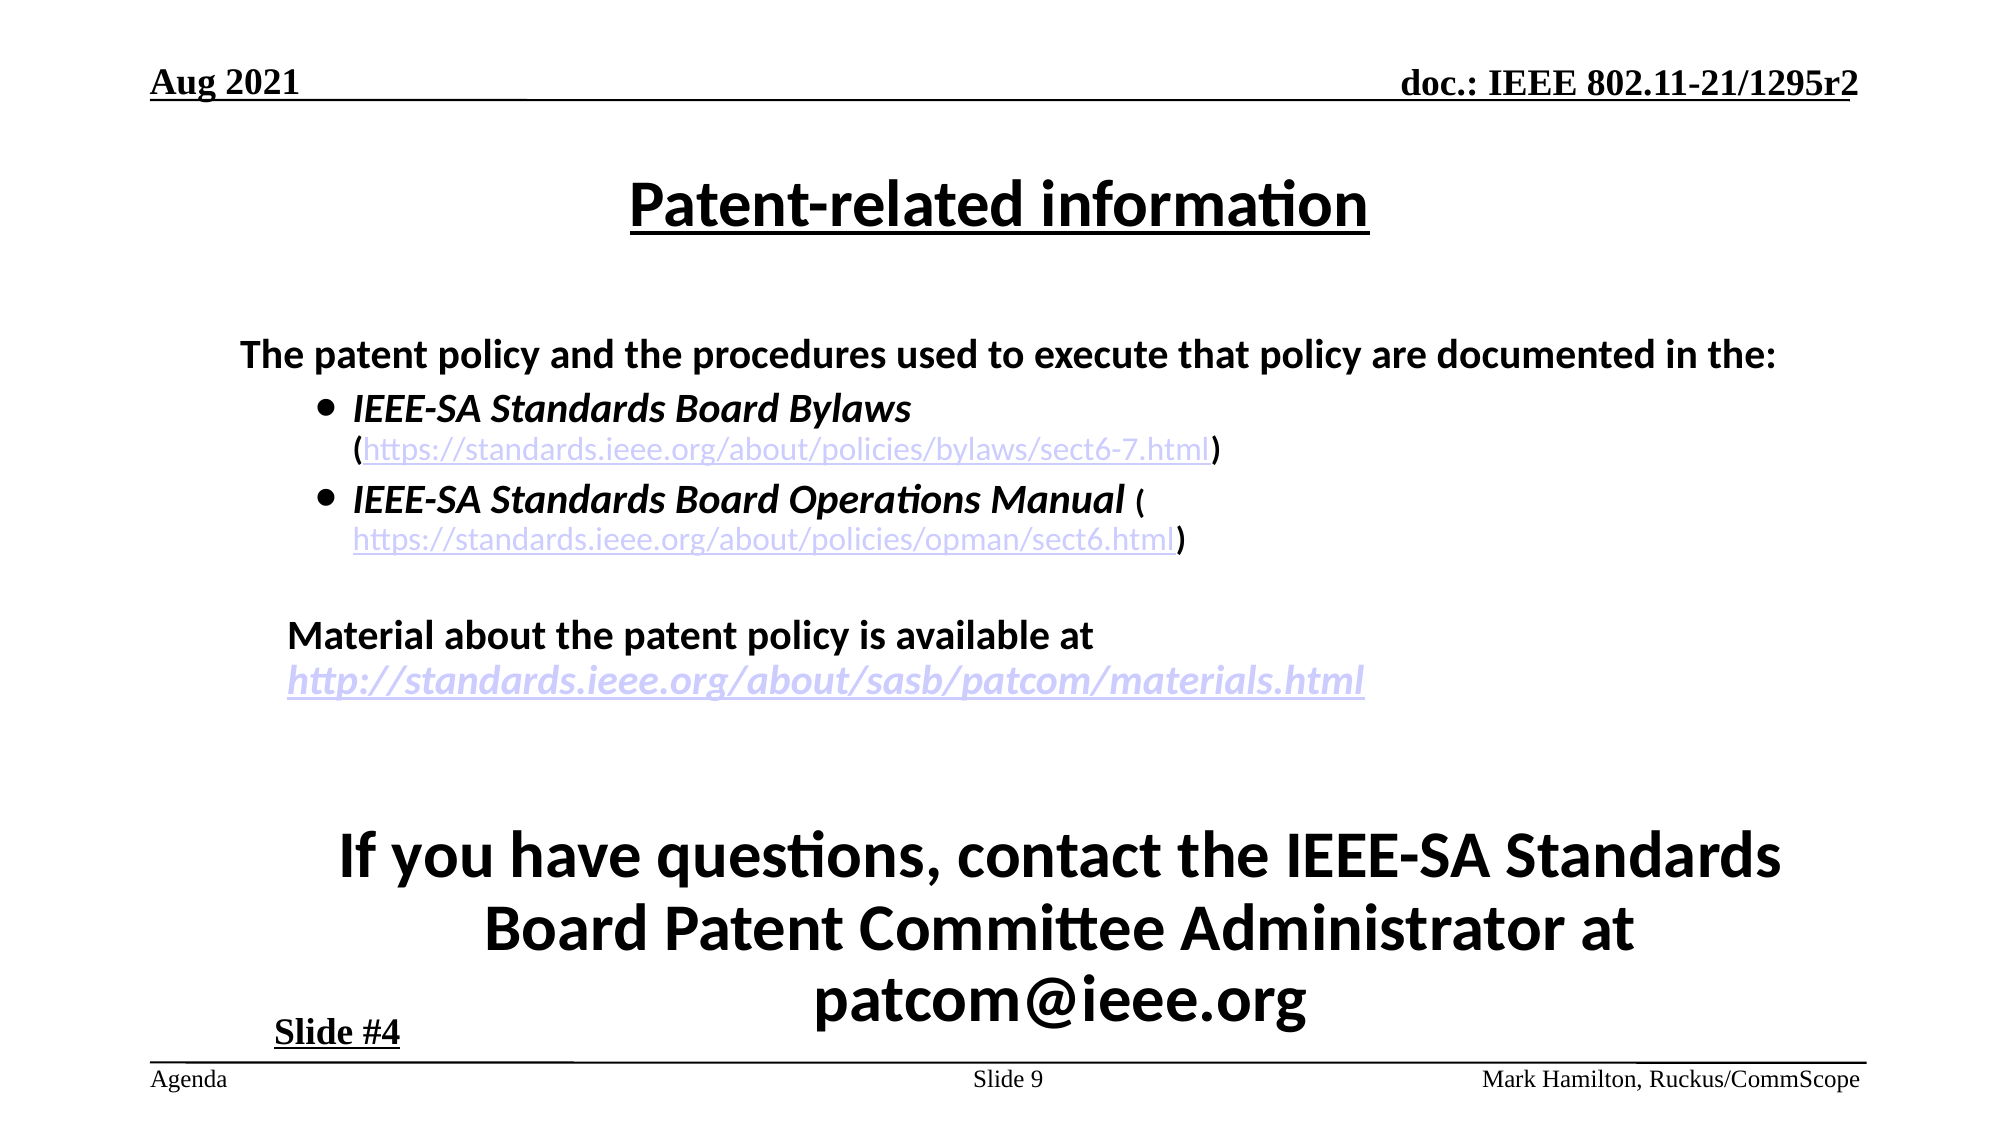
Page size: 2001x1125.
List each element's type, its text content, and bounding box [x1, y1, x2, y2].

slide_number Slide 9 [950, 1061, 1067, 1123]
text_box [337, 99, 1688, 225]
text_box Slide #4 [259, 999, 416, 1060]
title Patent-related information [149, 112, 1850, 288]
list The patent policy and the procedures used to execute that policy are documented in the: IEEE-SA Standards Board Bylaws (https://standards.ieee.org/about/policies/bylaws/sect6-7.html) IEEE-SA Standards Board Operations Manual (https://standards.ieee.org/about/policies/opman/sect6.html) Material about the patent policy is available at http://standards.ieee.org/about/sasb/patcom/materials.html If you have questions, contact the IEEE-SA Standards Board Patent Committee Administrator at patcom@ieee.org [149, 324, 1850, 1000]
